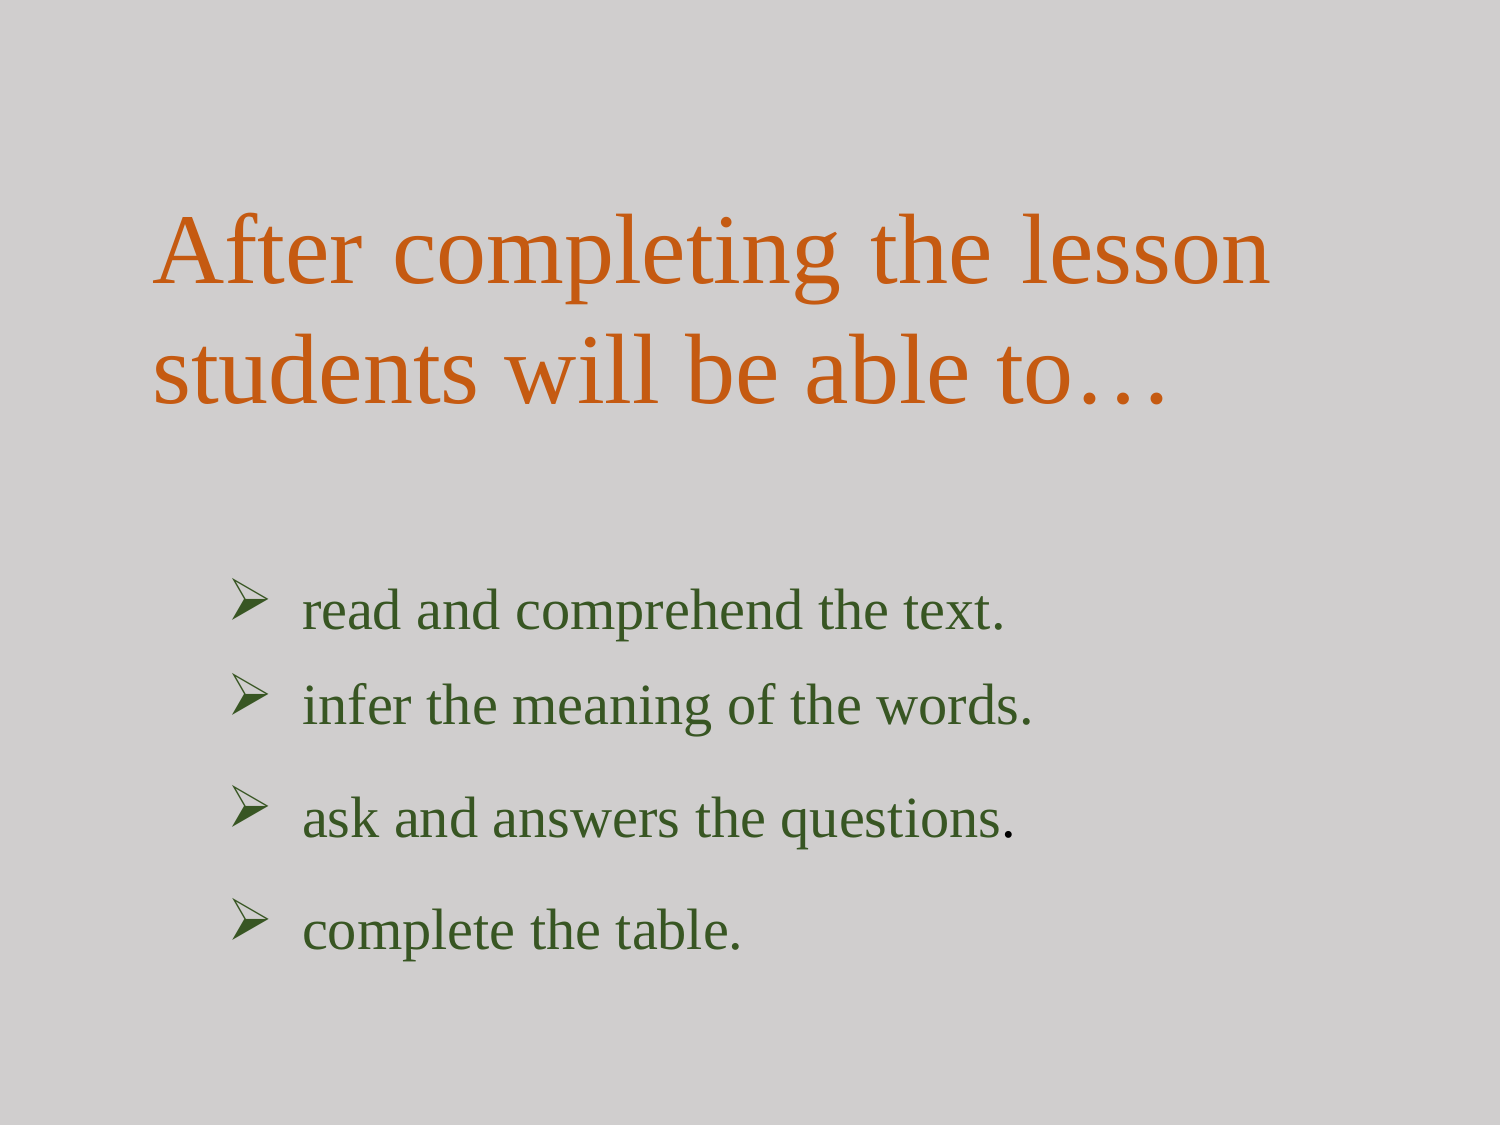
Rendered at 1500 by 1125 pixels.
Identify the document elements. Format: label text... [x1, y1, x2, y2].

text_box After completing the lesson students will be able to… [136, 106, 1289, 436]
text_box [212, 549, 1050, 983]
